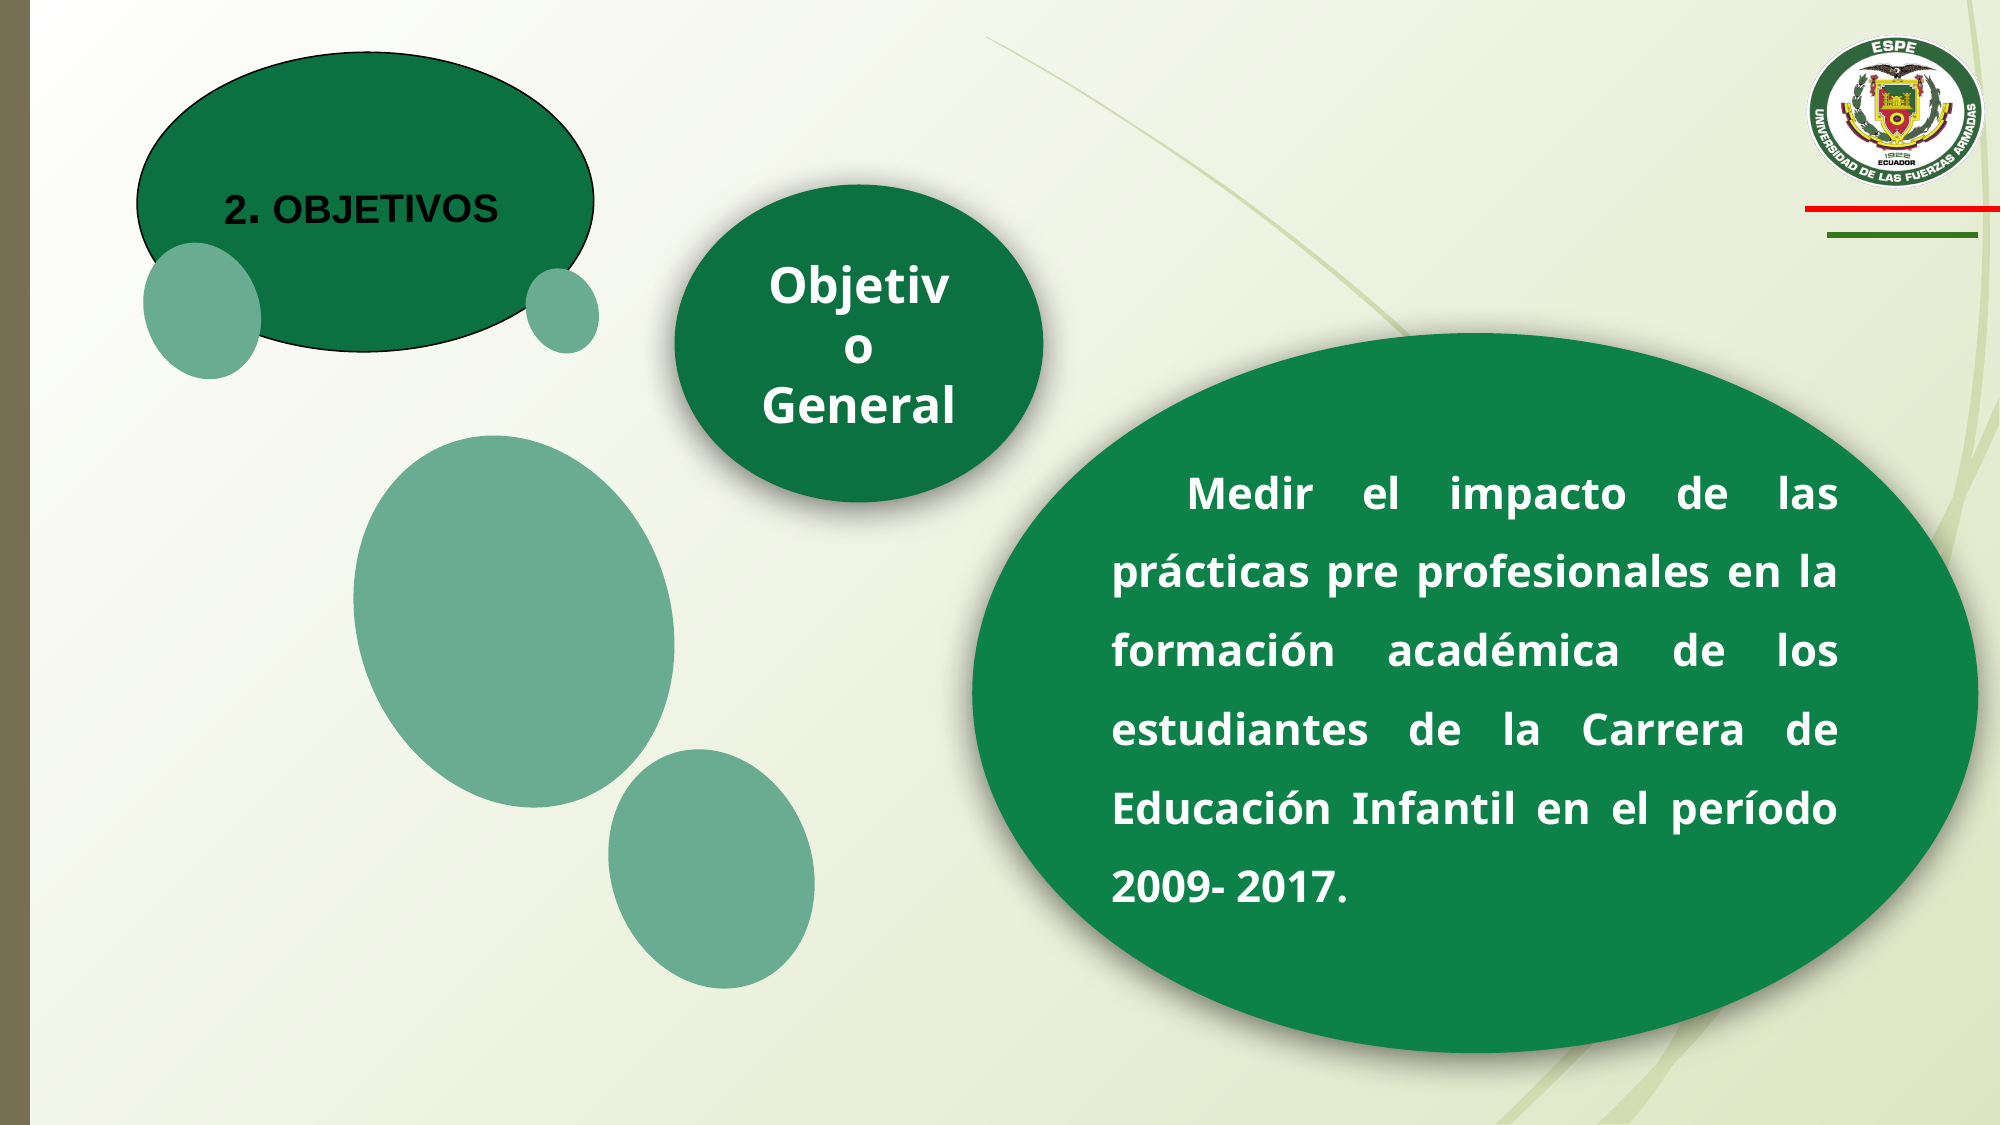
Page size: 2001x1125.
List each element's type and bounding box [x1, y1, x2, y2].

text_box [30, 0, 983, 1125]
text_box [112, 50, 868, 998]
text_box [971, 332, 1979, 1054]
text_box [873, 184, 1044, 503]
text_box [0, 0, 30, 1125]
text_box [985, 0, 2000, 1125]
picture [1798, 29, 1993, 192]
